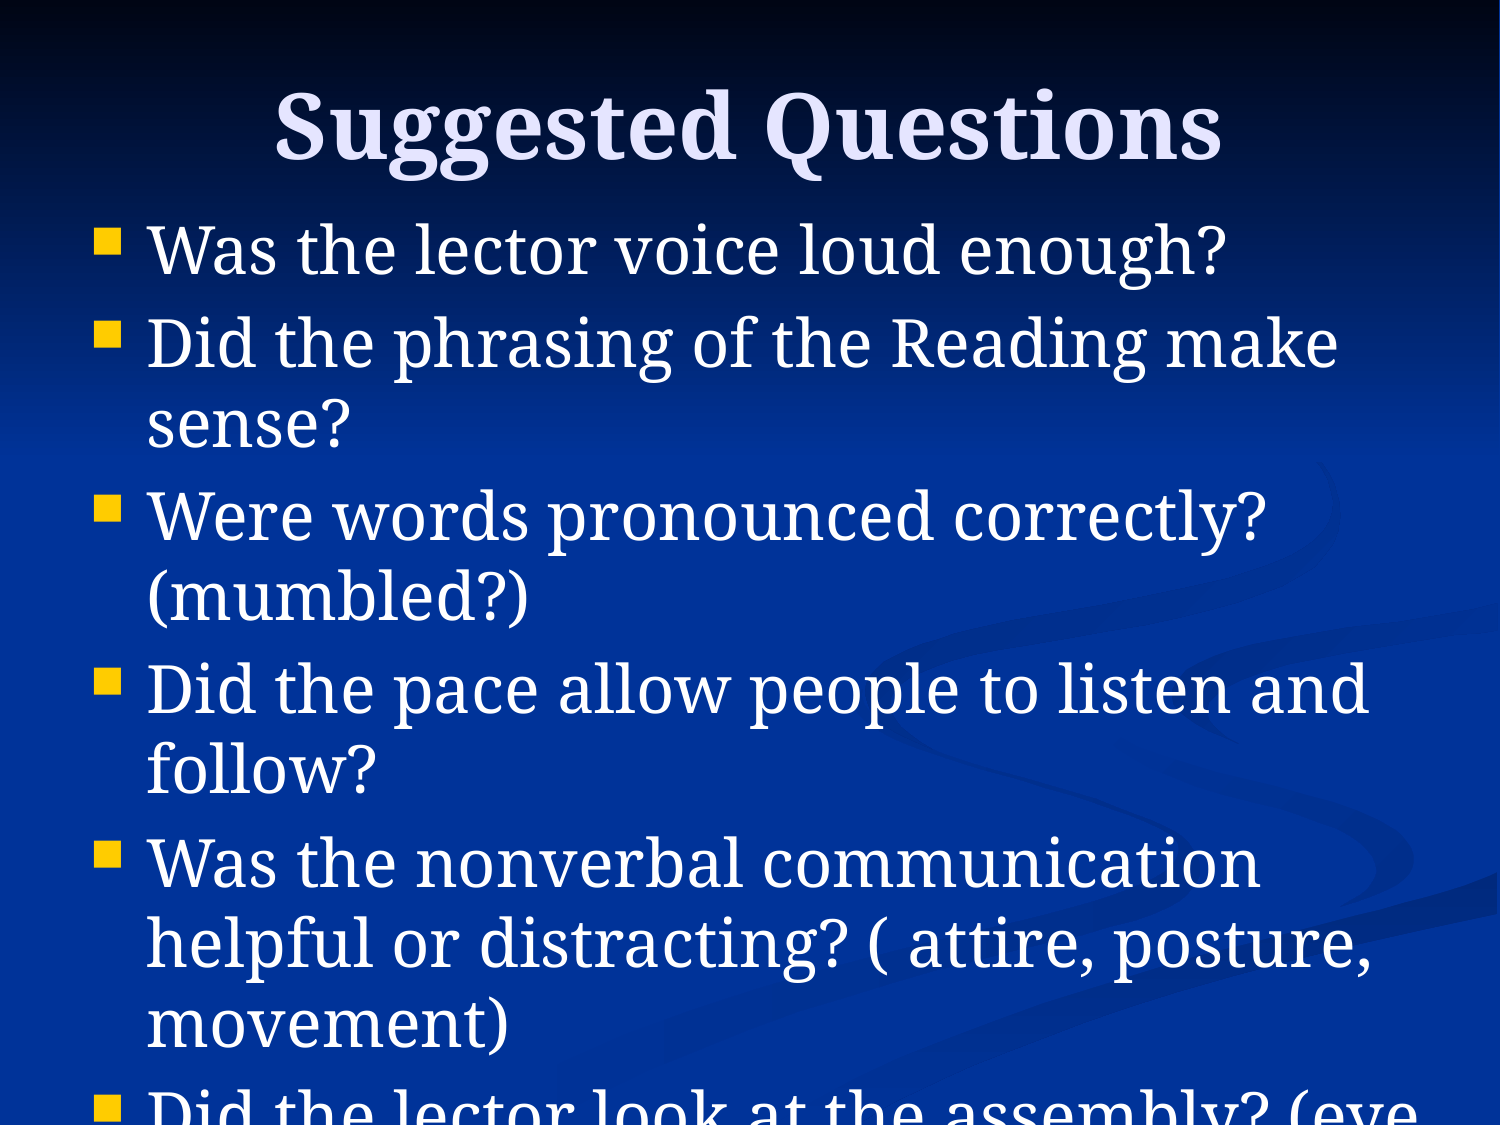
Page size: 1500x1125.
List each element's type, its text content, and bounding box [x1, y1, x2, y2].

title Suggested Questions [74, 44, 1426, 199]
list Was the lector voice loud enough? Did the phrasing of the Reading make sense? Were words pronounced correctly? (mumbled?) Did the pace allow people to listen and follow? Was the nonverbal communication helpful or distracting? ( attire, posture, movement) Did the lector look at the assembly? (eye contact) Did the quality of voice match the mood of the Reading? (Meagher & Turner, 2007, p. 53-54) [74, 199, 1451, 1088]
